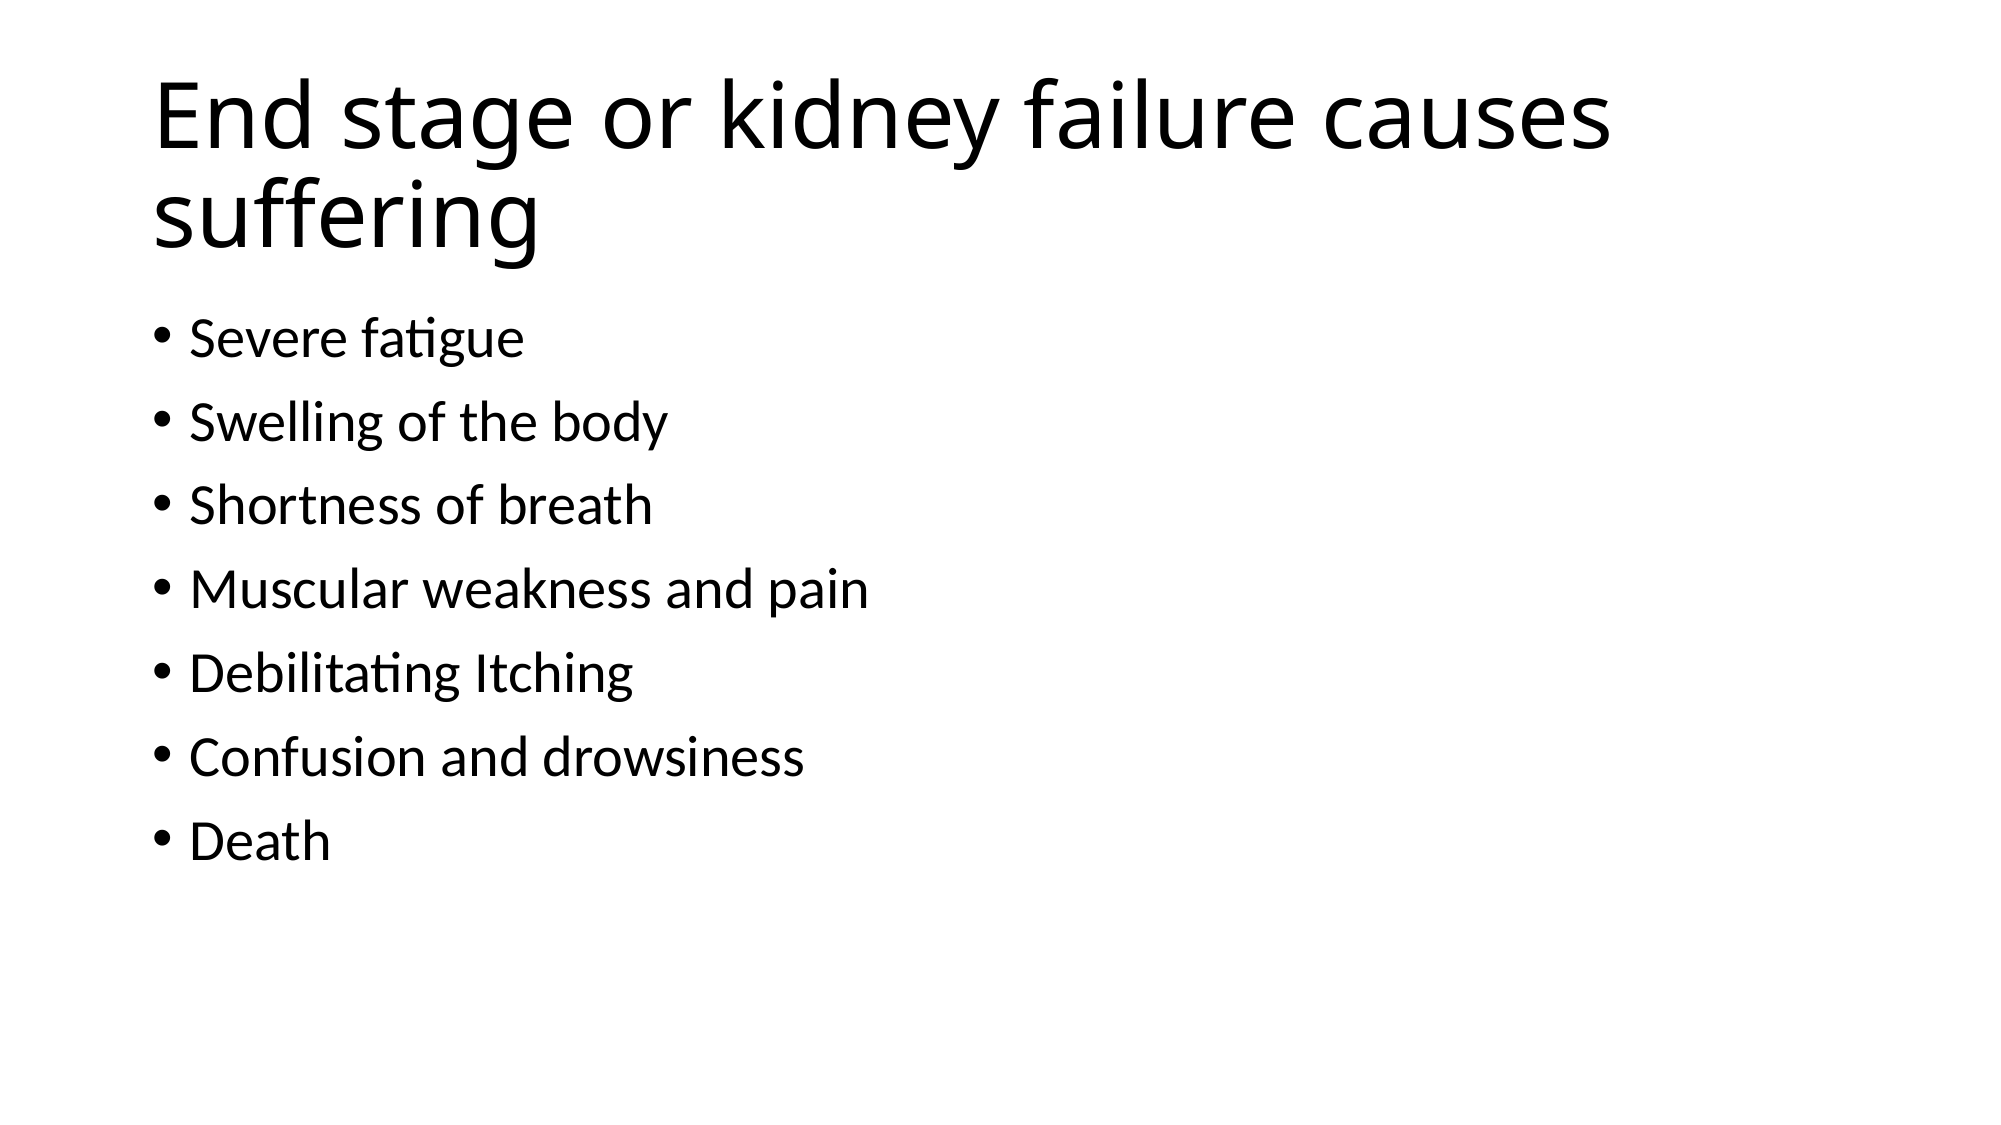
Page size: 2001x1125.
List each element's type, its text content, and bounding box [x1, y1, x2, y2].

title End stage or kidney failure causes suffering [137, 59, 1863, 278]
list Severe fatigue Swelling of the body Shortness of breath Muscular weakness and pain Debilitating Itching Confusion and drowsiness Death [137, 299, 1863, 1014]
